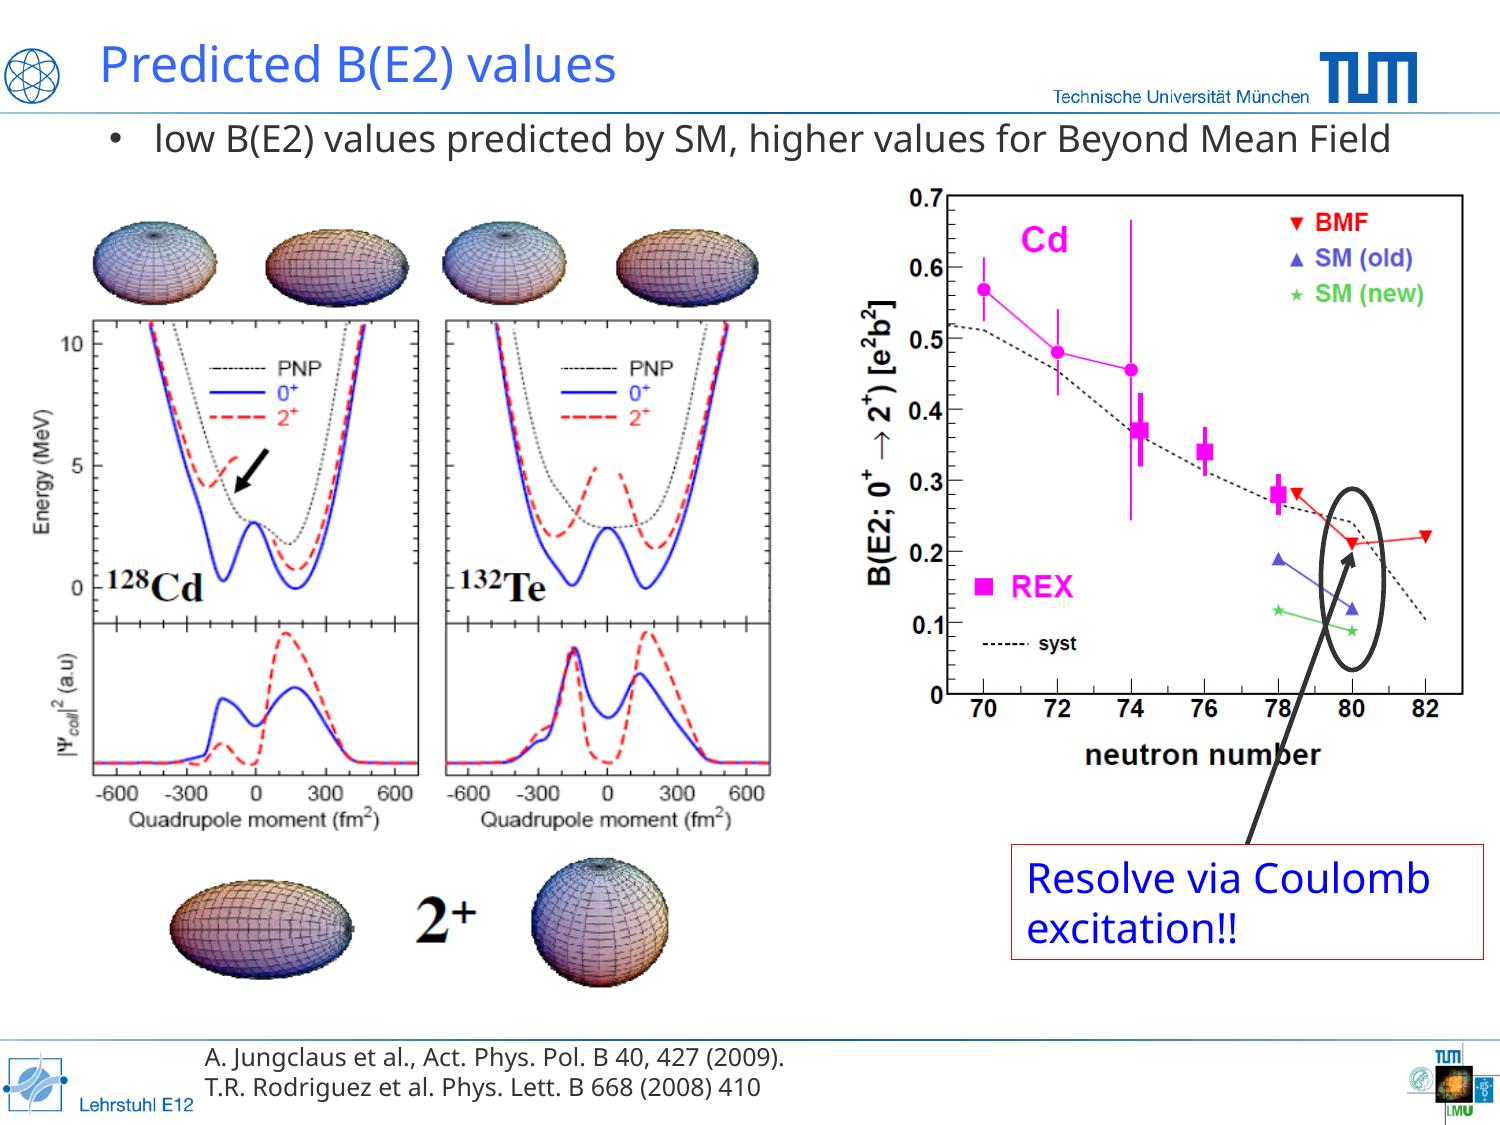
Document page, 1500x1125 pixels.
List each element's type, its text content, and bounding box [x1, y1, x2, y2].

text_box low B(E2) values predicted by SM, higher values for Beyond Mean Field [94, 107, 1464, 168]
text_box A. Jungclaus et al., Act. Phys. Pol. B 40, 427 (2009). T.R. Rodriguez et al. Phys. Lett. B 668 (2008) 410 [189, 1033, 801, 1109]
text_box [1212, 704, 1388, 811]
title Predicted B(E2) values [84, 0, 1259, 101]
text_box Resolve via Coulomb excitation!! [1011, 844, 1484, 960]
picture [0, 0, 1500, 1125]
